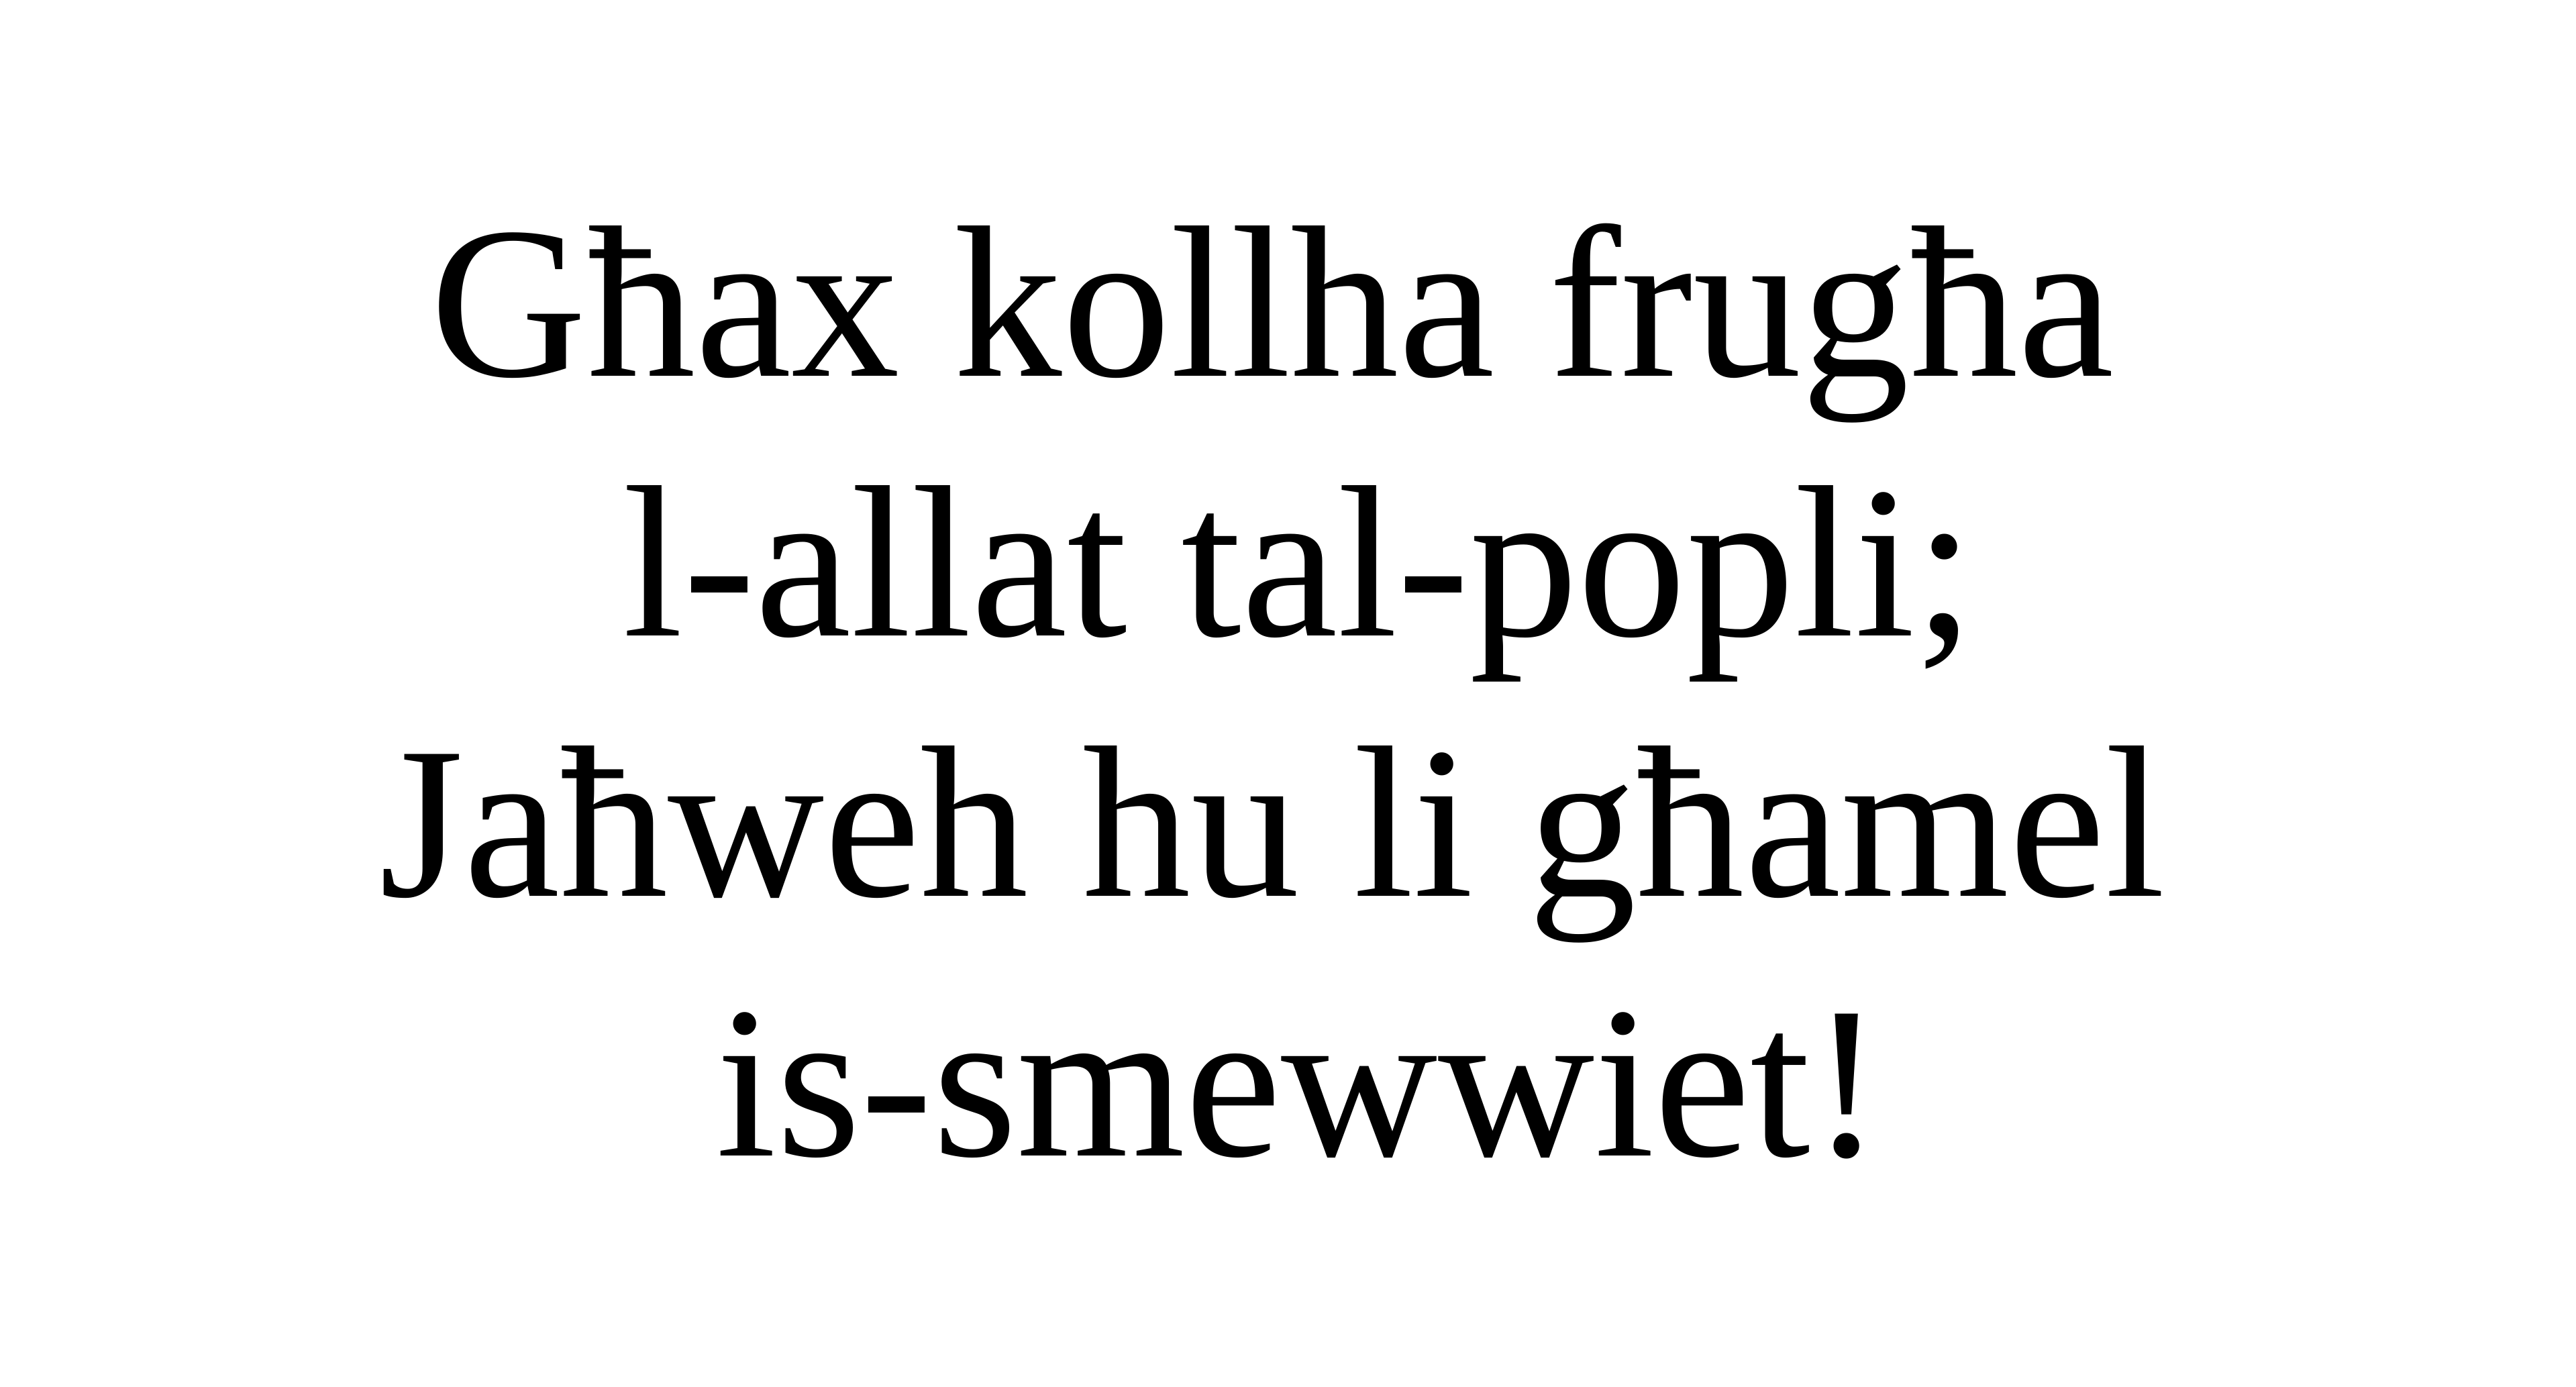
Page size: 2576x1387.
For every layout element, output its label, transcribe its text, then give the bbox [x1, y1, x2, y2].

text_box Għax kollha frugħa l-allat tal-popli; Jaħweh hu li għamel is-smewwiet! [226, 154, 2374, 1204]
